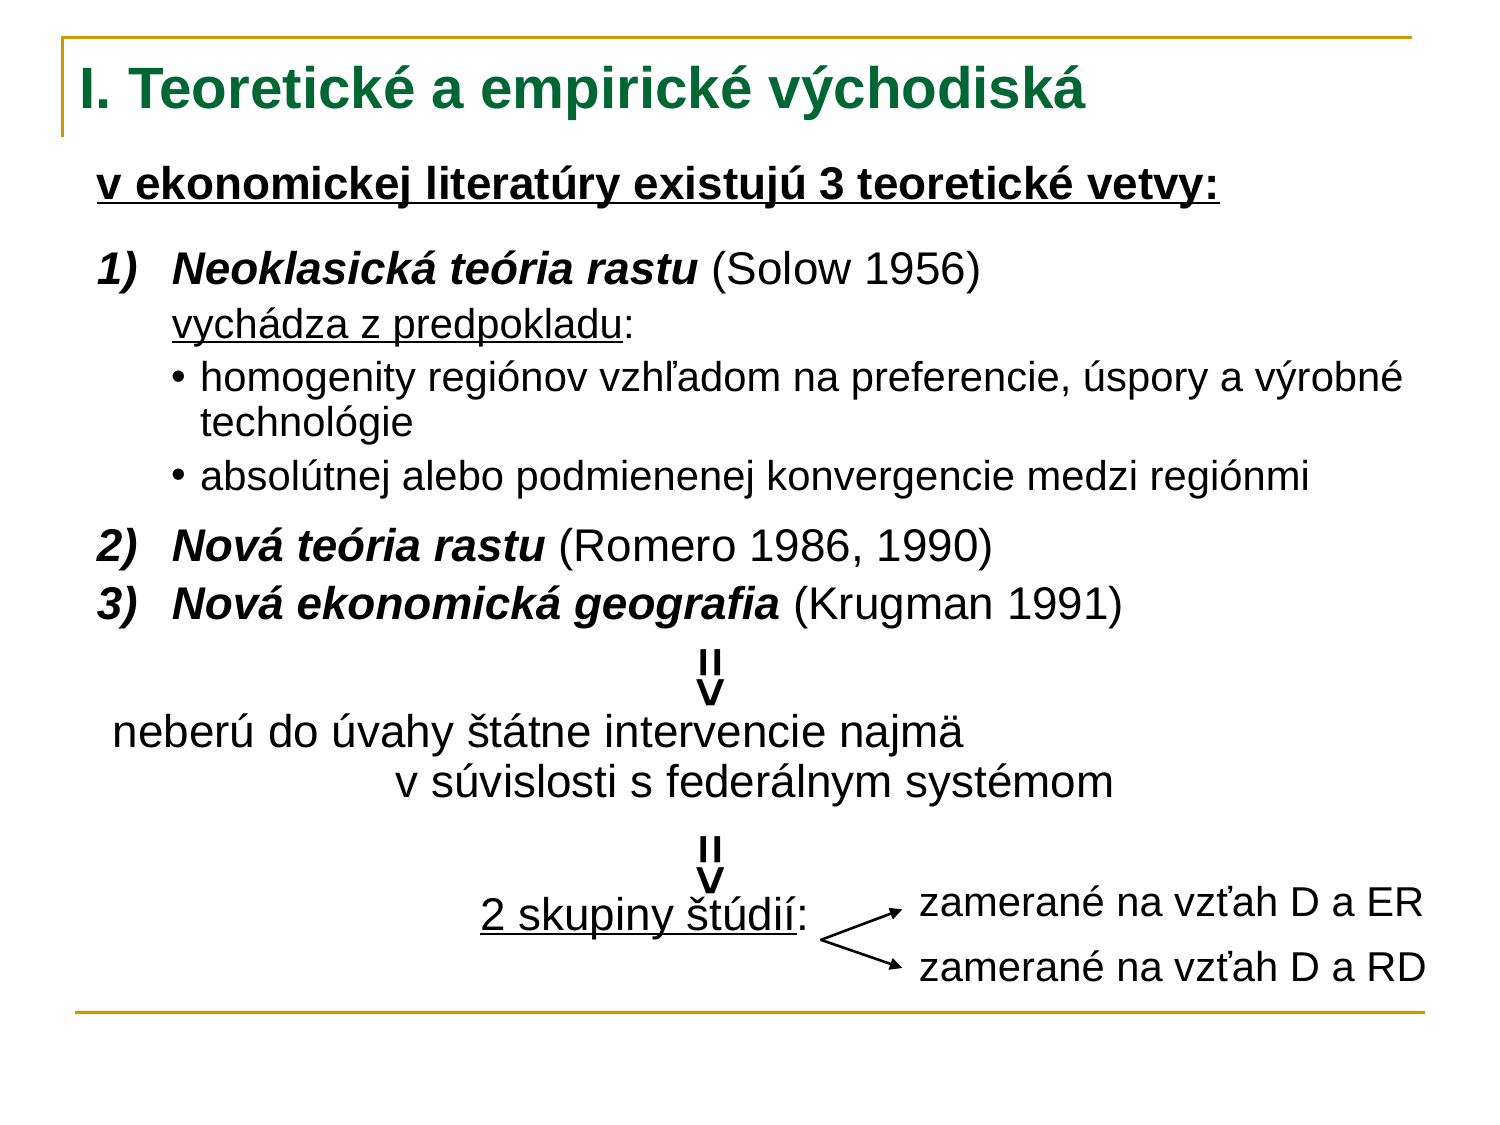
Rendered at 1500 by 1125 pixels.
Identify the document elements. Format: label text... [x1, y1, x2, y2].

text_box [822, 907, 903, 940]
text_box I. Teoretické a empirické východiská [64, 42, 1412, 128]
text_box => [675, 632, 753, 746]
text_box zamerané na vzťah D a RD [904, 932, 1465, 998]
text_box [821, 939, 903, 970]
text_box => [675, 820, 753, 934]
text_box zamerané na vzťah D a ER [904, 867, 1477, 932]
text_box v ekonomickej literatúry existujú 3 teoretické vetvy: Neoklasická teória rastu (Solow 1956) vychádza z predpokladu: homogenity regiónov vzhľadom na preferencie, úspory a výrobné technológie absolútnej alebo podmienenej konvergencie medzi regiónmi Nová teória rastu (Romero 1986, 1990) Nová ekonomická geografia (Krugman 1991) neberú do úvahy štátne intervencie najmä v súvislosti s federálnym systémom 2 skupiny štúdií: [82, 152, 1429, 961]
